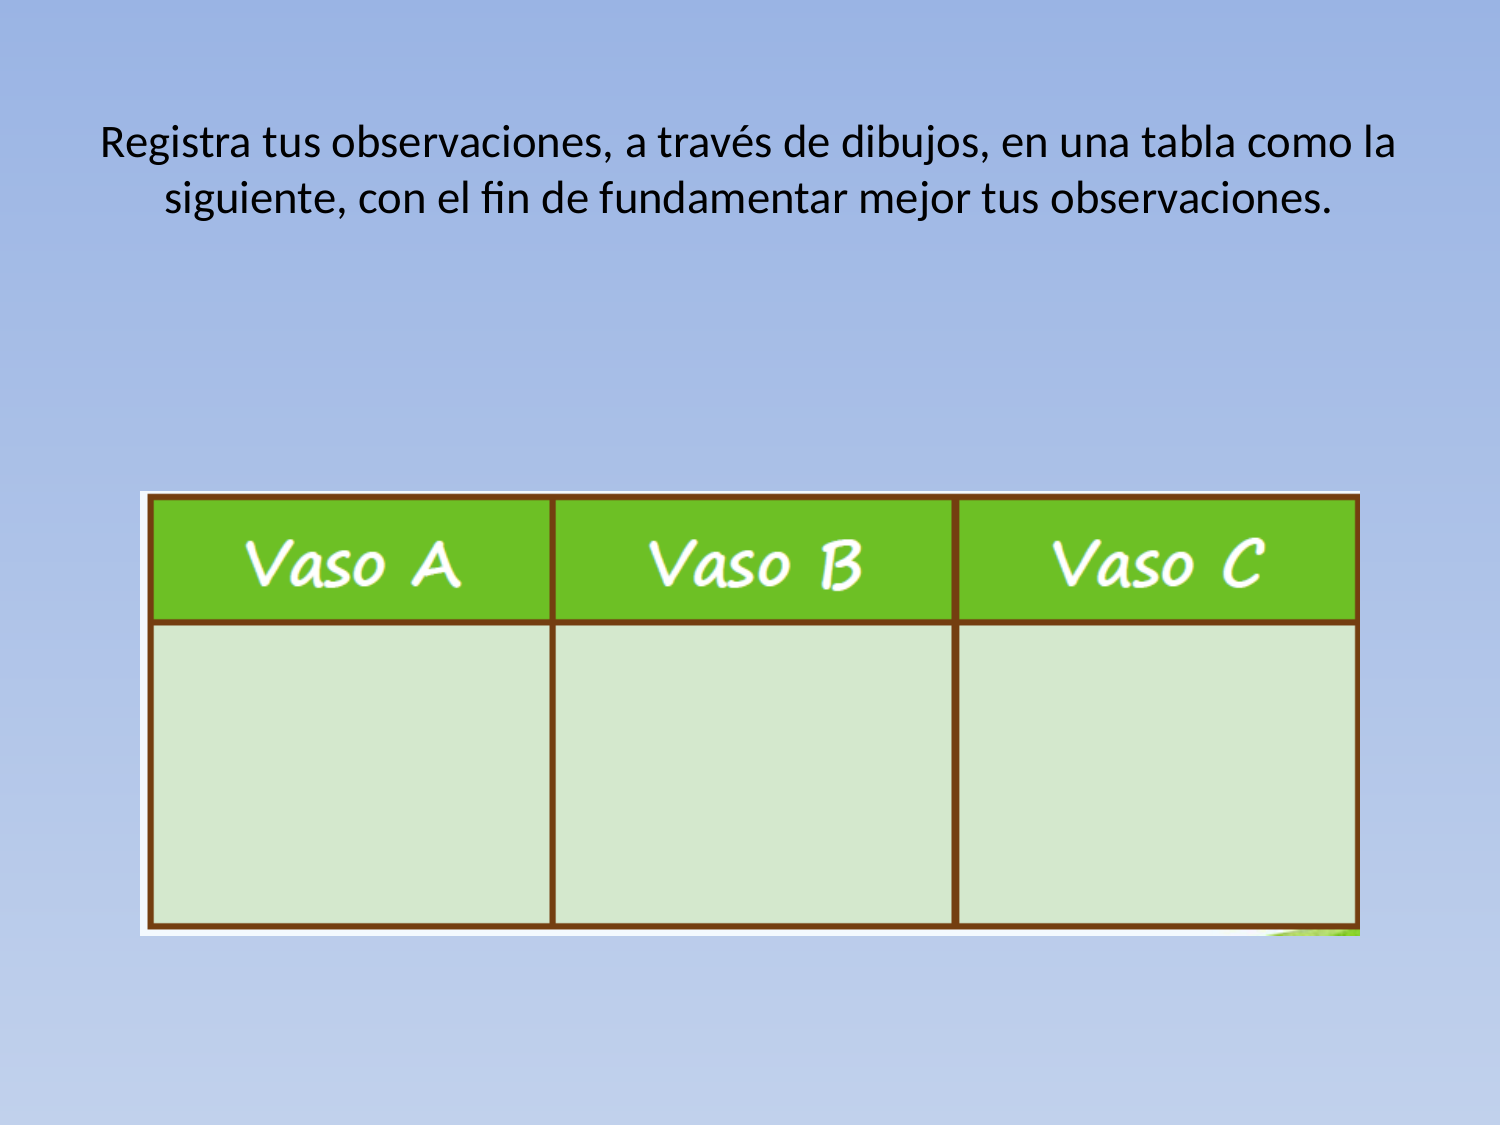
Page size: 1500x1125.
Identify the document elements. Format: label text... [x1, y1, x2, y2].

title Registra tus observaciones, a través de dibujos, en una tabla como la siguiente, con el fin de fundamentar mejor tus observaciones. [75, 45, 1425, 233]
picture [140, 491, 1360, 936]
